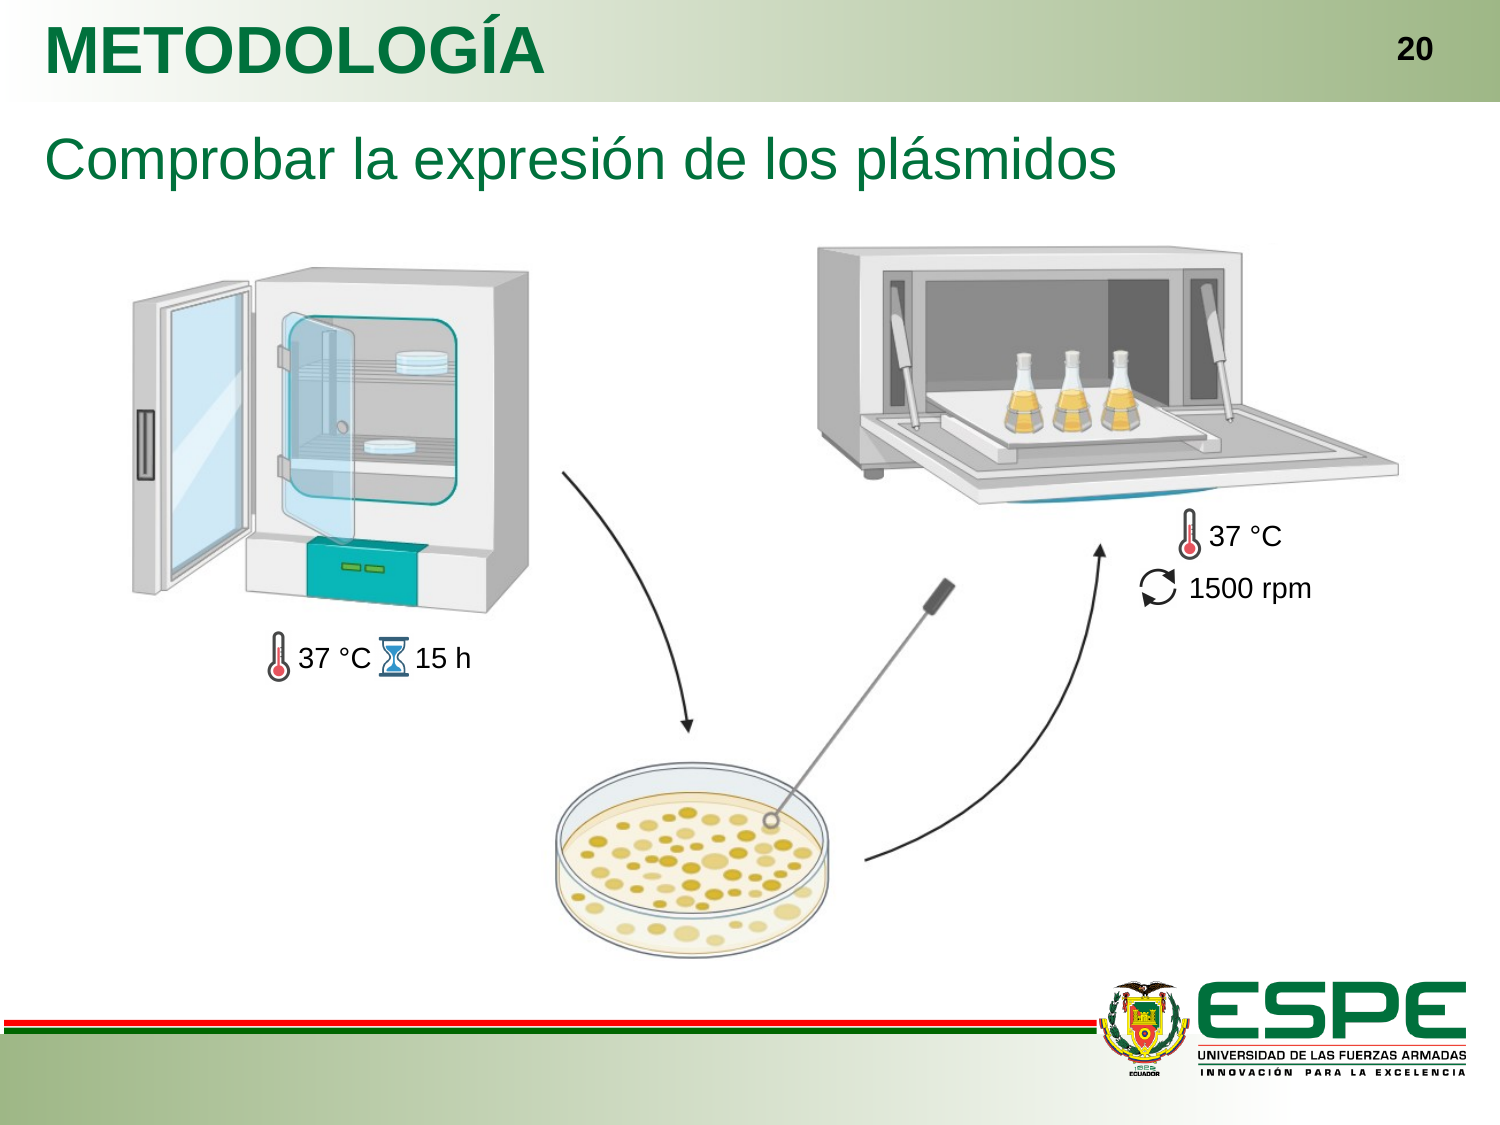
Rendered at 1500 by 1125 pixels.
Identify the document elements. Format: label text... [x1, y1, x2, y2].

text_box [1139, 562, 1336, 614]
text_box 20 [1376, 20, 1449, 75]
text_box METODOLOGÍA [29, 0, 597, 95]
picture [1099, 981, 1466, 1076]
picture [123, 243, 1407, 962]
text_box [1176, 507, 1306, 560]
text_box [265, 630, 488, 686]
text_box Comprobar la expresión de los plásmidos [29, 113, 1424, 199]
